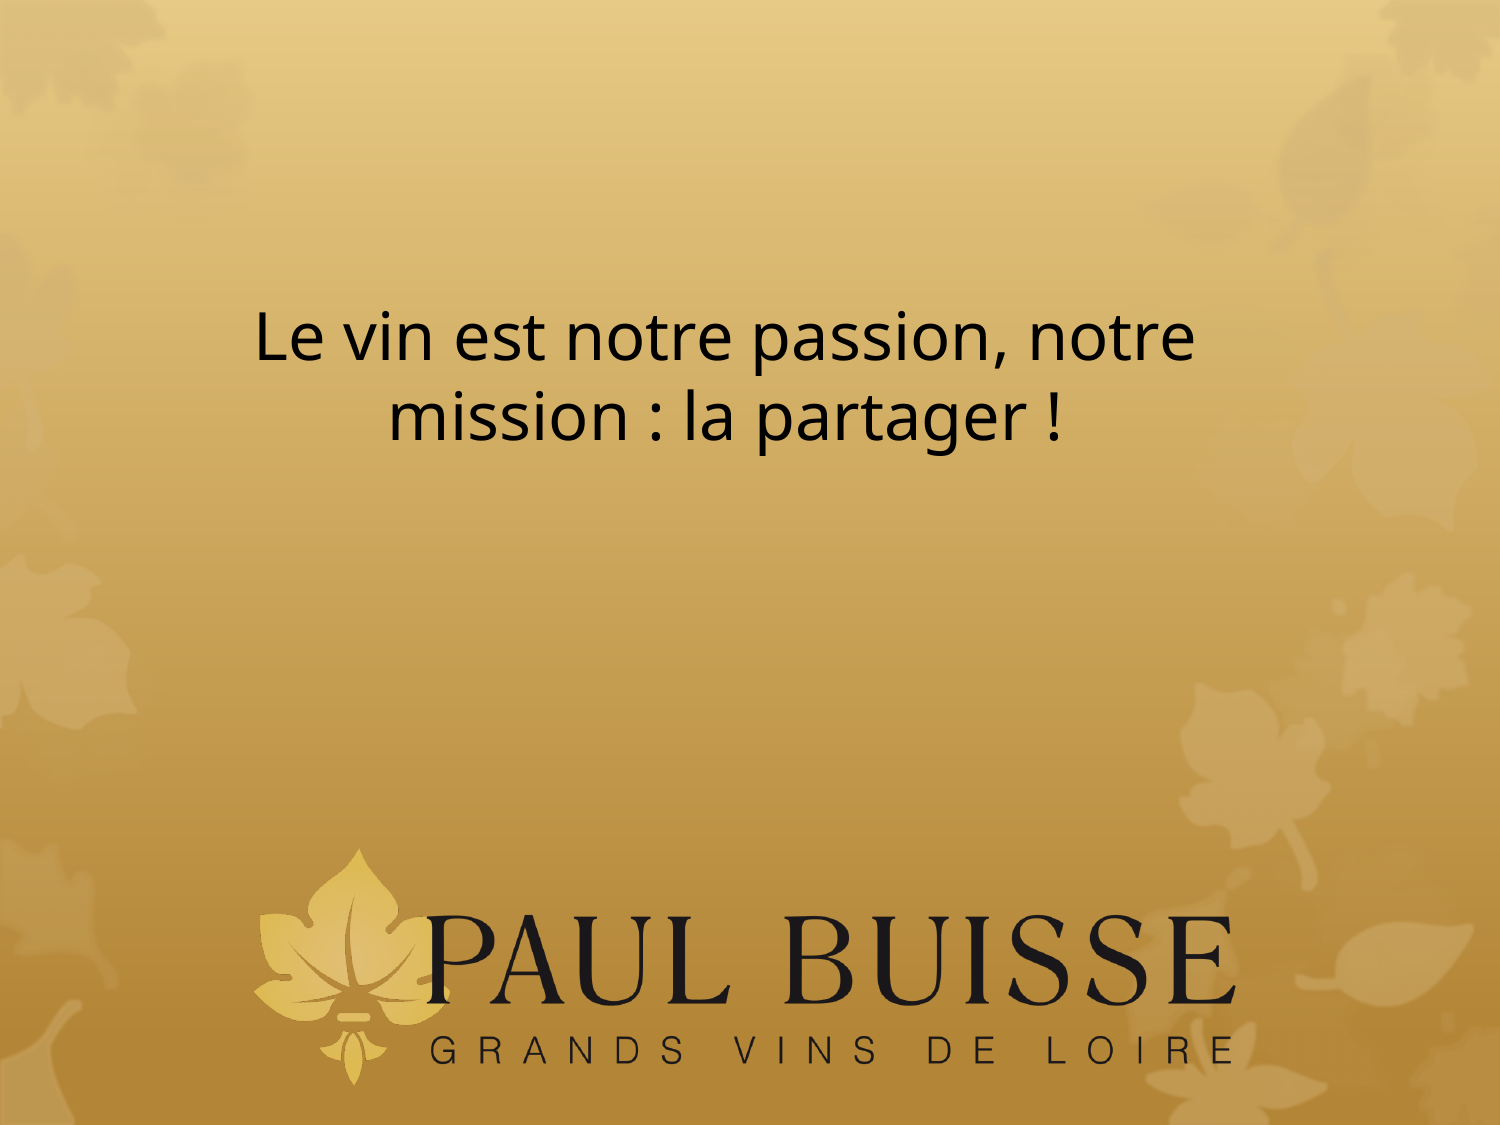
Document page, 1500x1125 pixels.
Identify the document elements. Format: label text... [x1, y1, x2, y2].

title Le vin est notre passion, notre mission : la partager ! [112, 243, 1340, 504]
picture [229, 833, 1259, 1100]
